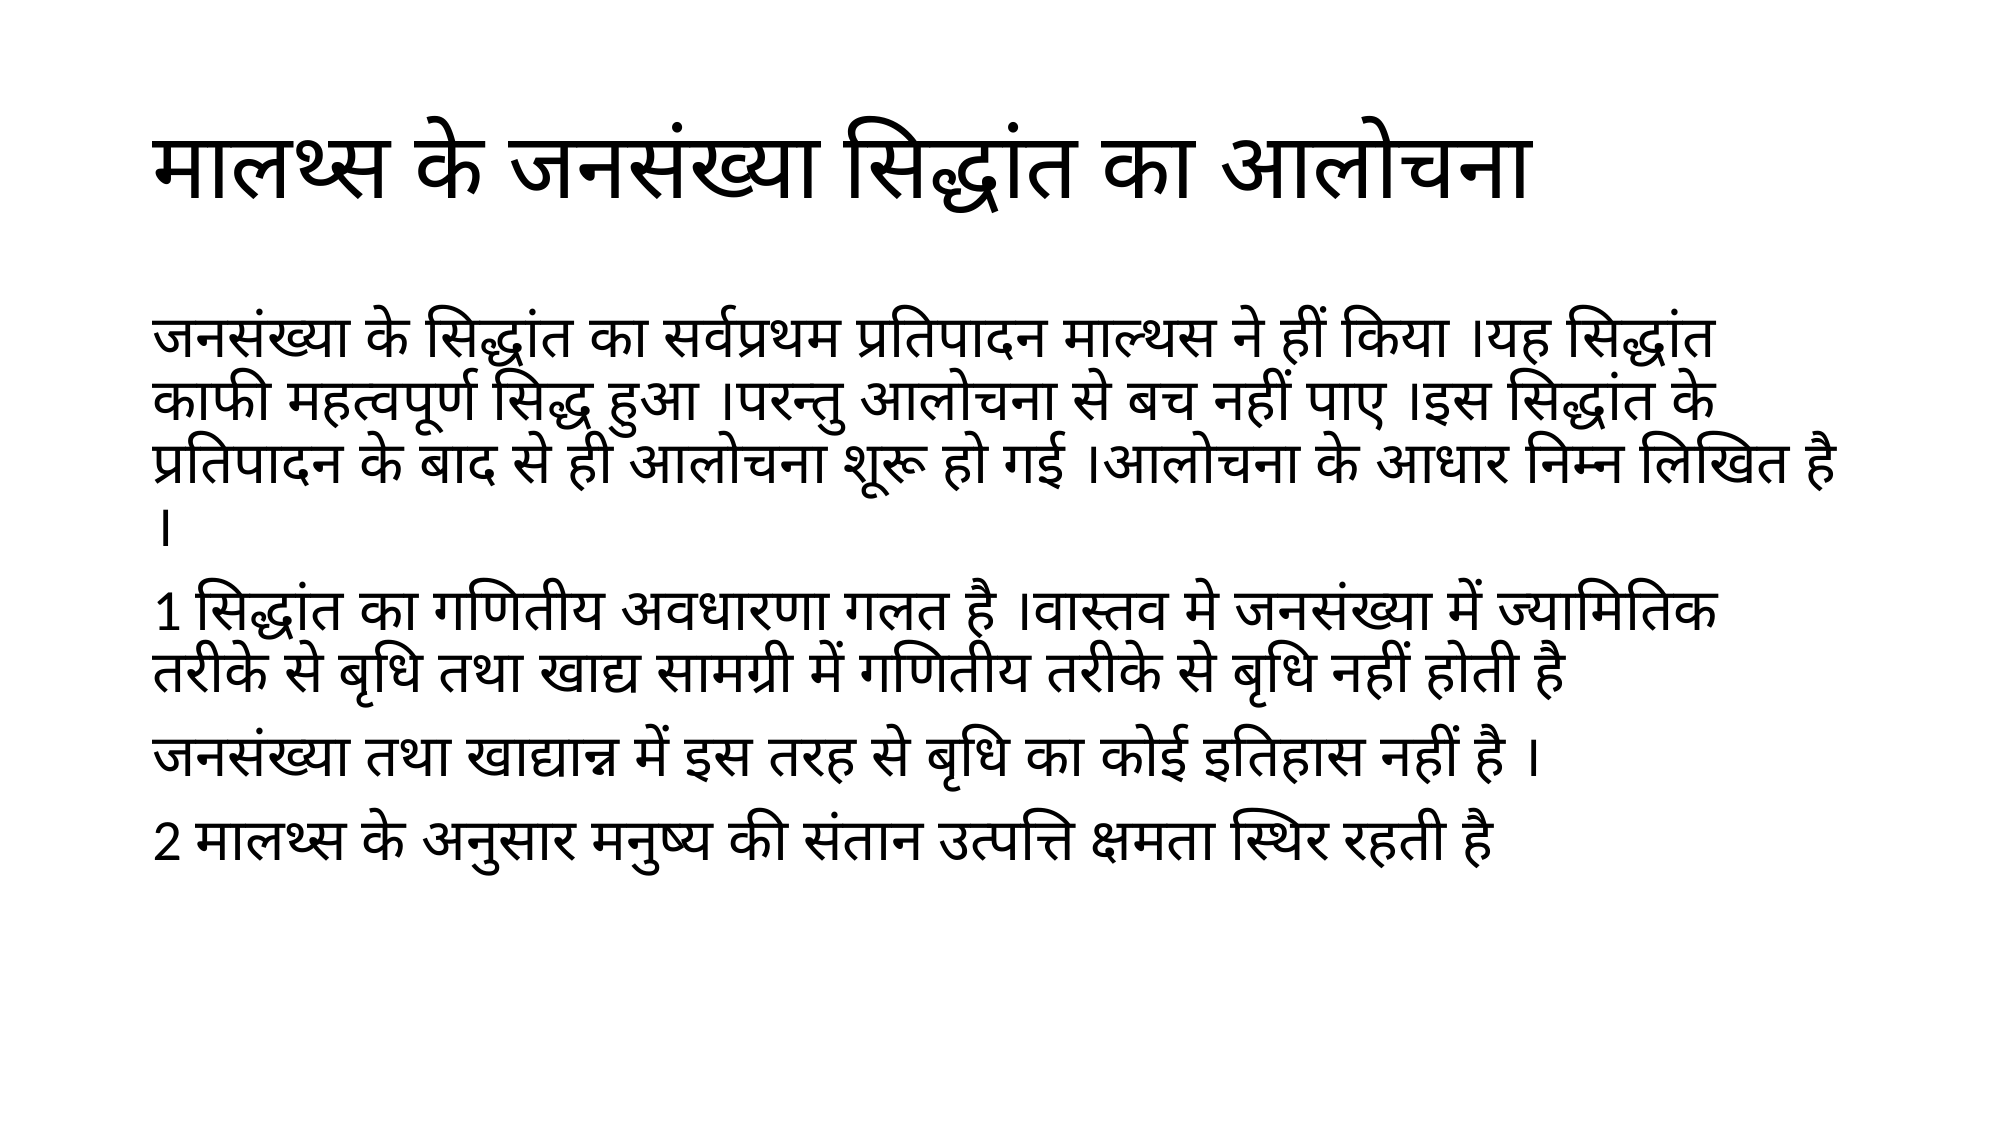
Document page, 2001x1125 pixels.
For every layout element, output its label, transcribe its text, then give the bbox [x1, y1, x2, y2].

title मालथ्स के जनसंख्या सिद्धांत का आलोचना [137, 59, 1863, 278]
list जनसंख्या के सिद्धांत का सर्वप्रथम प्रतिपादन माल्थस ने हीं किया ।यह सिद्धांत काफी महत्वपूर्ण सिद्ध हुआ ।परन्तु आलोचना से बच नहीं पाए ।इस सिद्धांत के प्रतिपादन के बाद से ही आलोचना शूरू हो गई ।आलोचना के आधार निम्न लिखित है । 1 सिद्धांत का गणितीय अवधारणा गलत है ।वास्तव मे जनसंख्या में ज्यामितिक तरीके से बृधि तथा खाद्य सामग्री में गणितीय तरीके से बृधि नहीं होती है जनसंख्या तथा खाद्यान्न में इस तरह से बृधि का कोई इतिहास नहीं है । 2 मालथ्स के अनुसार मनुष्य की संतान उत्पत्ति क्षमता स्थिर रहती है [137, 299, 1863, 1014]
